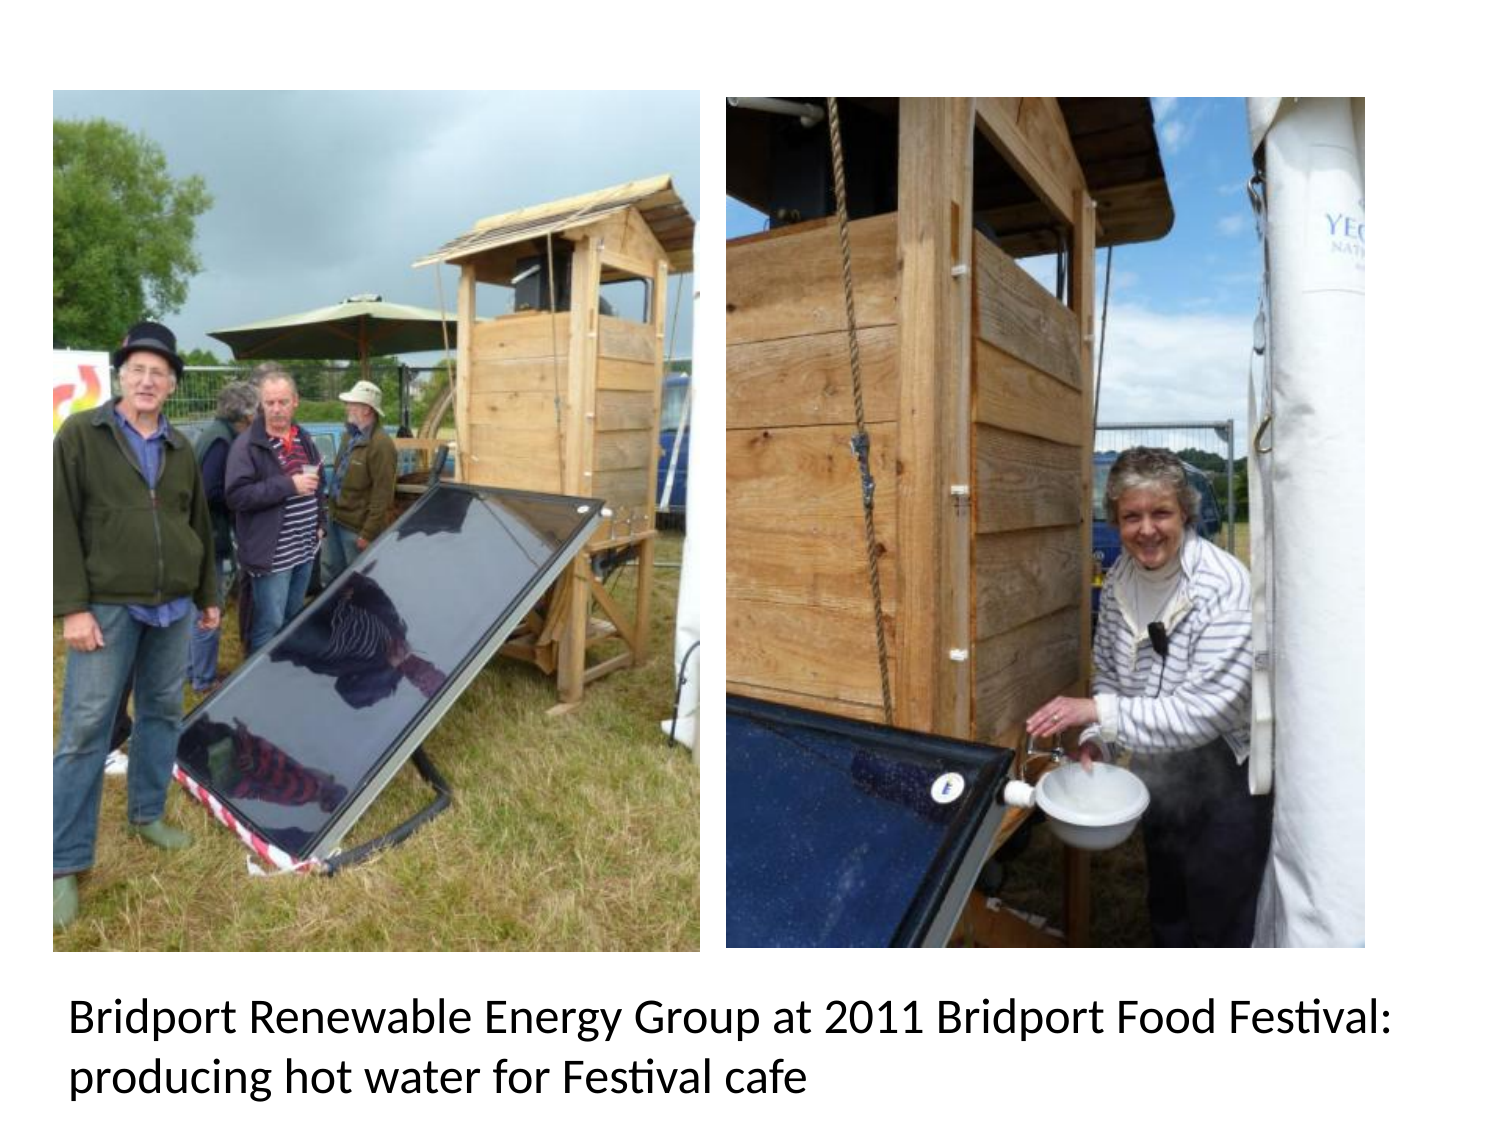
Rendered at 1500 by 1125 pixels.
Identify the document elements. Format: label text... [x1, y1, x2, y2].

picture [52, 89, 700, 952]
text_box Bridport Renewable Energy Group at 2011 Bridport Food Festival: producing hot water for Festival cafe [53, 976, 1483, 1111]
picture [726, 97, 1365, 949]
